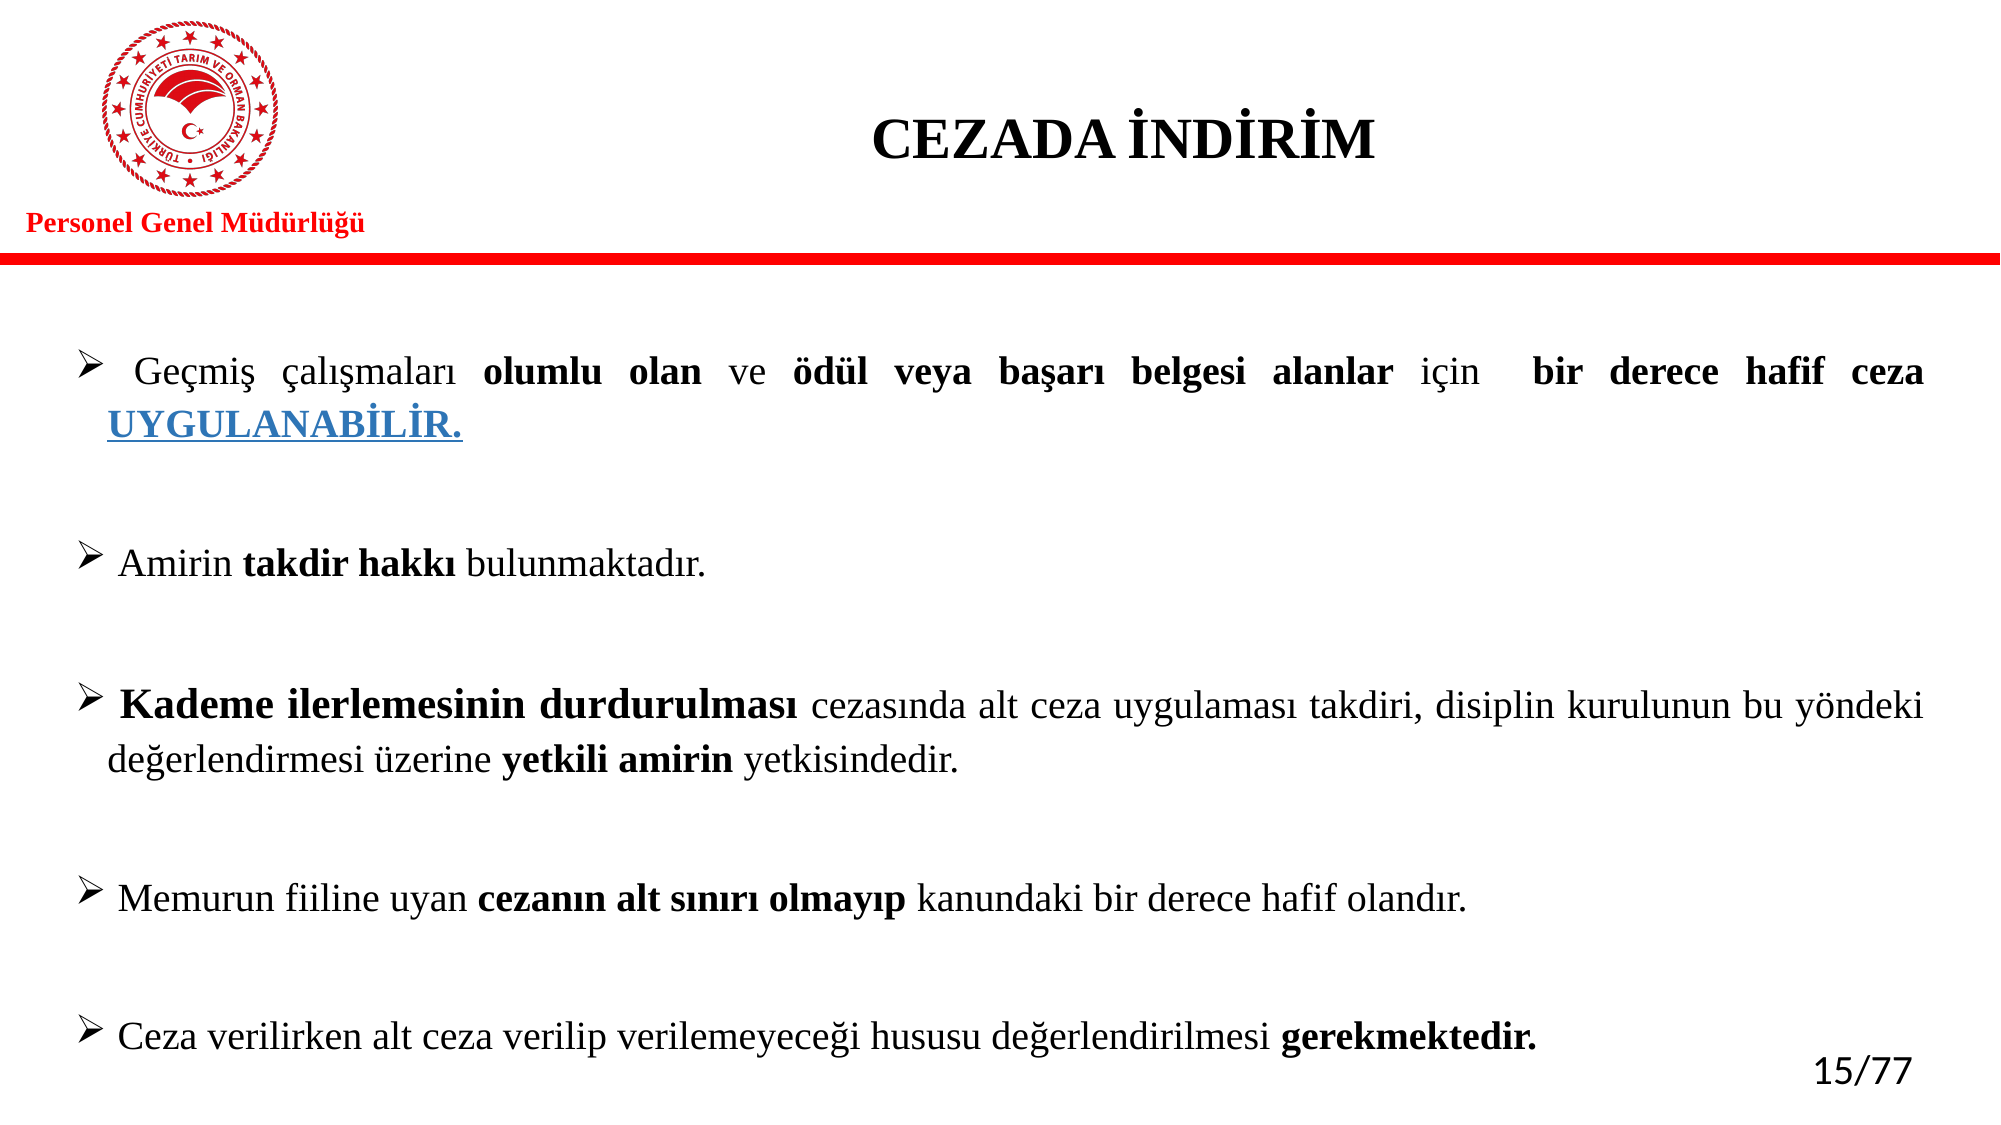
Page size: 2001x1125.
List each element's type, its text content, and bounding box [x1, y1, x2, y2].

text_box Geçmiş çalışmaları olumlu olan ve ödül veya başarı belgesi alanlar için bir derece hafif ceza UYGULANABİLİR. Amirin takdir hakkı bulunmaktadır. Kademe ilerlemesinin durdurulması cezasında alt ceza uygulaması takdiri, disiplin kurulunun bu yöndeki değerlendirmesi üzerine yetkili amirin yetkisindedir. Memurun fiiline uyan cezanın alt sınırı olmayıp kanundaki bir derece hafif olandır. Ceza verilirken alt ceza verilip verilemeyeceği hususu değerlendirilmesi gerekmektedir. [60, 332, 1940, 1070]
text_box Personel Genel Müdürlüğü [10, 195, 381, 246]
picture [102, 21, 278, 197]
text_box [0, 255, 2000, 264]
title CEZADA İNDİRİM [385, 59, 1863, 220]
